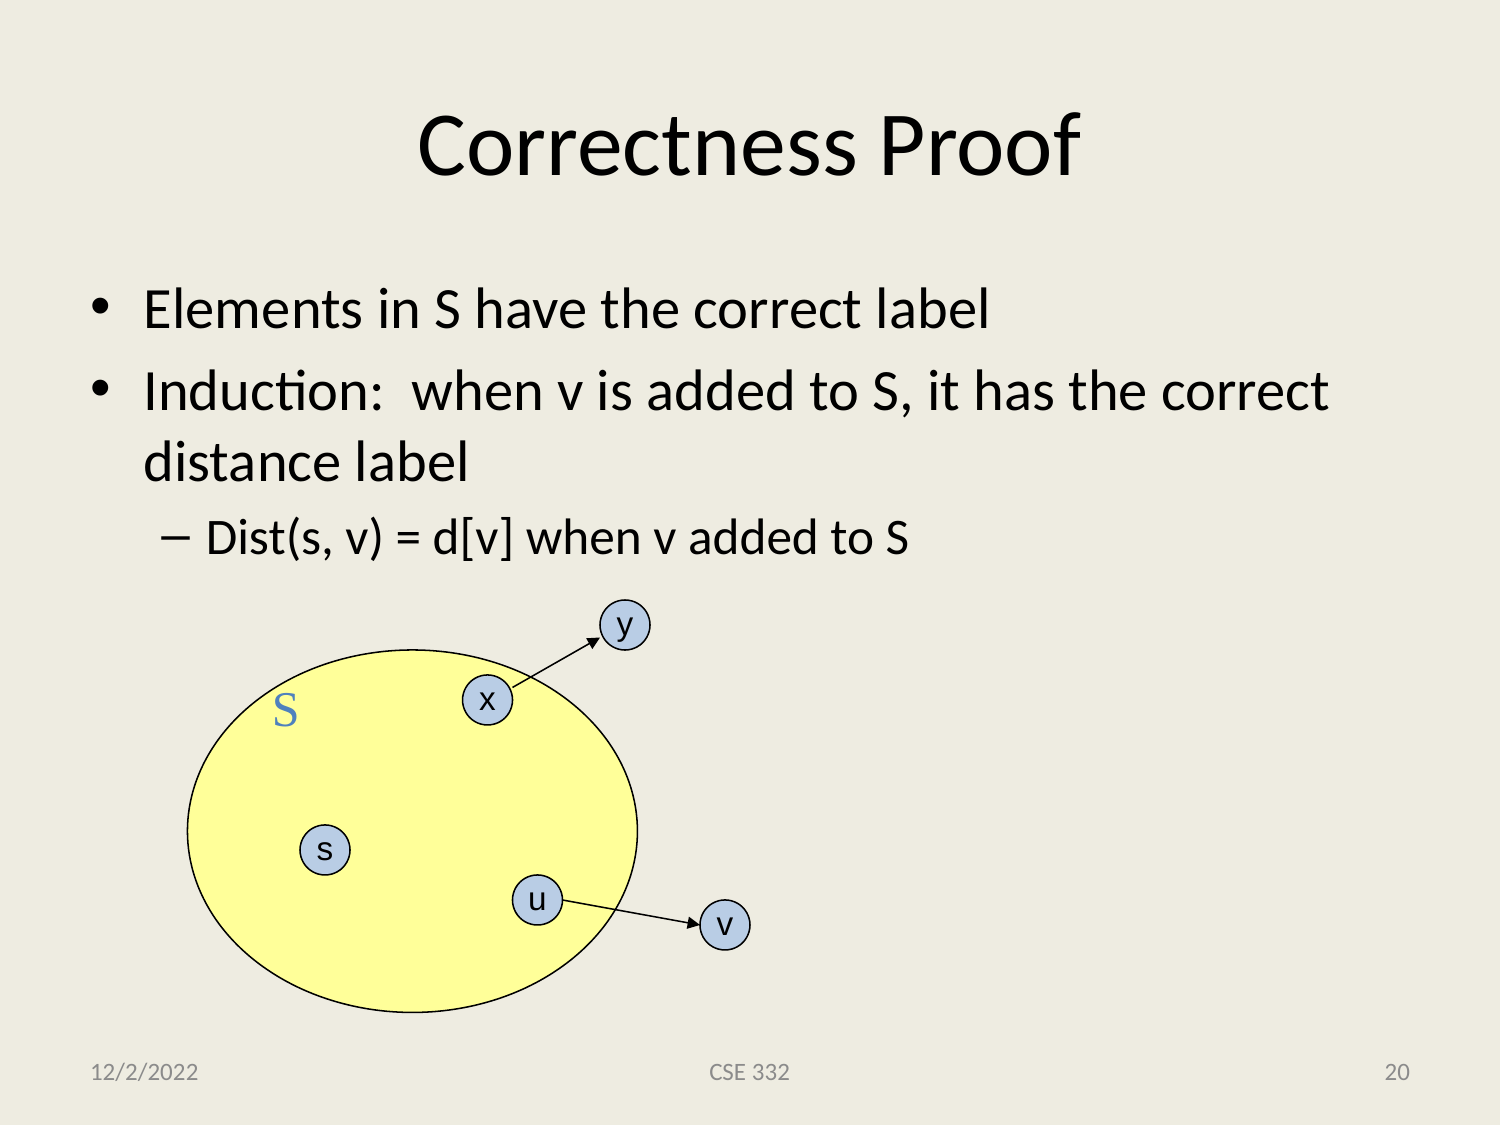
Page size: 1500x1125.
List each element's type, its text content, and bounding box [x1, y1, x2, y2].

title Correctness Proof [75, 45, 1425, 233]
text_box [187, 649, 638, 1013]
list Elements in S have the correct label Induction: when v is added to S, it has the correct distance label Dist(s, v) = d[v] when v added to S [75, 262, 1425, 575]
text_box u [512, 874, 563, 925]
text_box x [462, 674, 513, 725]
text_box v [700, 899, 751, 950]
text_box [512, 637, 601, 688]
text_box y [600, 600, 651, 651]
text_box s [300, 824, 351, 875]
footer CSE 332 [512, 1042, 988, 1103]
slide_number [75, 1042, 425, 1103]
text_box [562, 899, 700, 929]
slide_number 20 [1074, 1042, 1425, 1103]
text_box S [257, 675, 315, 745]
